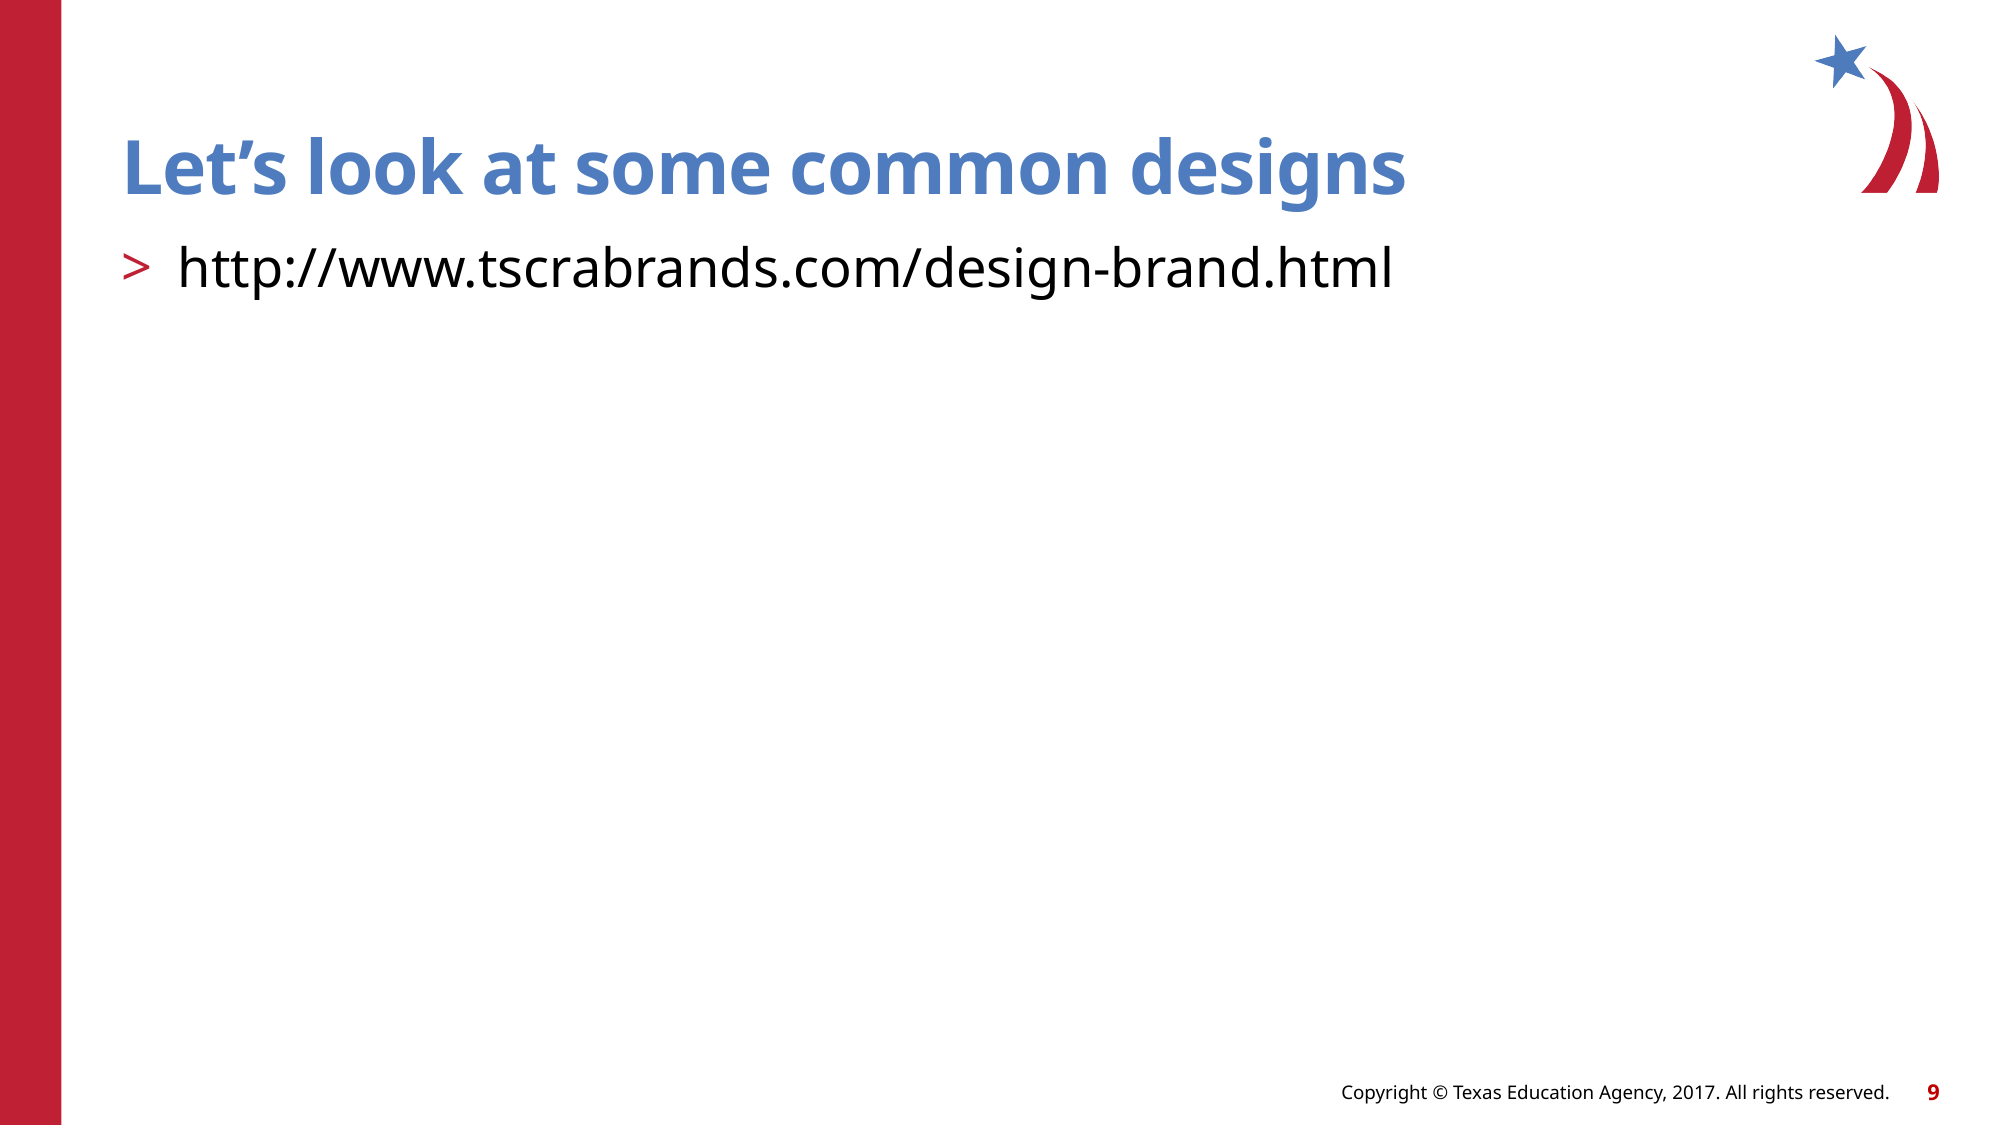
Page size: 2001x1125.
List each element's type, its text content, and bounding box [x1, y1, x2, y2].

picture [1814, 34, 1939, 193]
list http://www.tscrabrands.com/design-brand.html [121, 233, 1884, 1010]
title Let’s look at some common designs [121, 66, 1772, 211]
